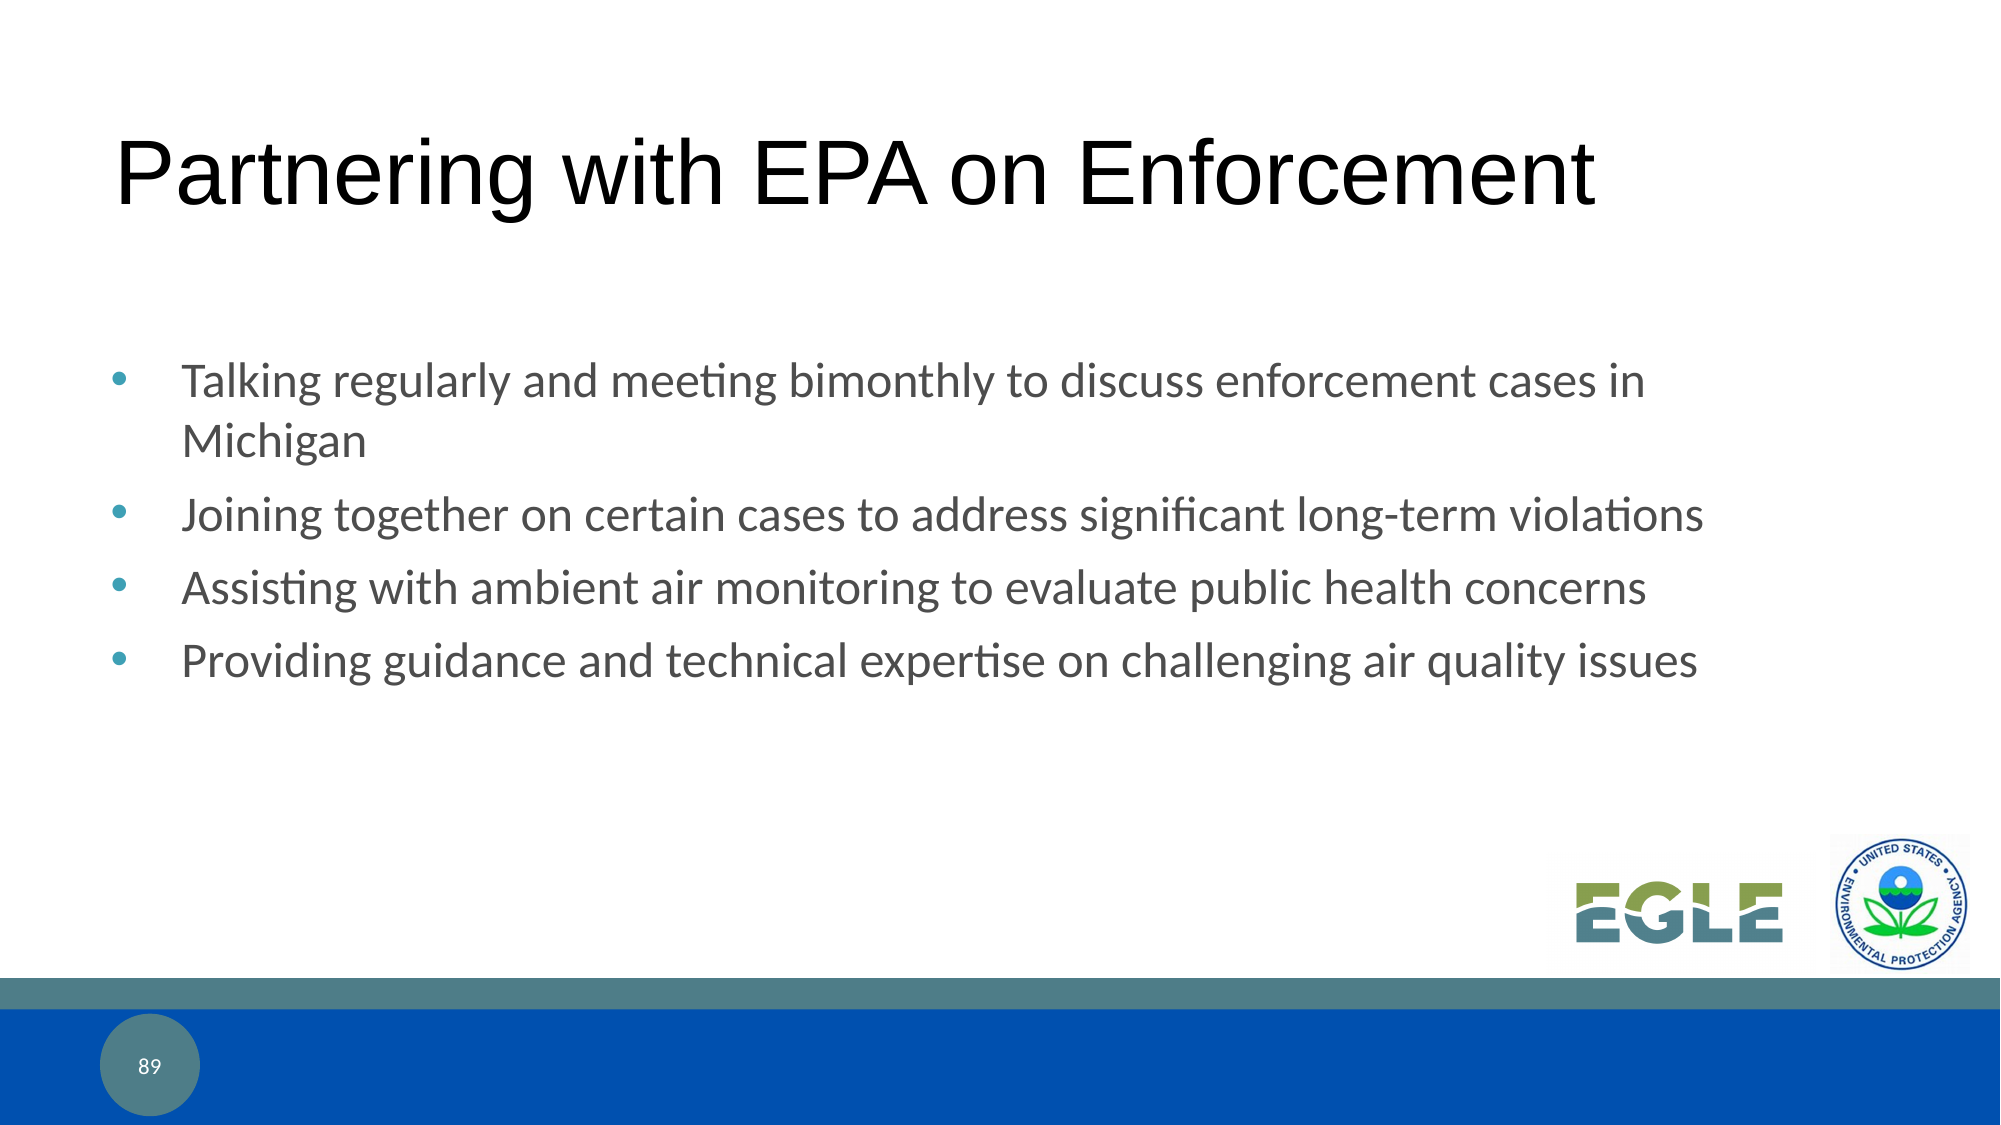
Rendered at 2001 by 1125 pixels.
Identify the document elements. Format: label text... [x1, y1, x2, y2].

title Partnering with EPA on Enforcement [99, 65, 1740, 284]
picture [1830, 834, 1970, 974]
picture [1748, 852, 1816, 975]
list Talking regularly and meeting bimonthly to discuss enforcement cases in Michigan Joining together on certain cases to address significant long-term violations Assisting with ambient air monitoring to evaluate public health concerns Providing guidance and technical expertise on challenging air quality issues [91, 340, 1748, 1083]
